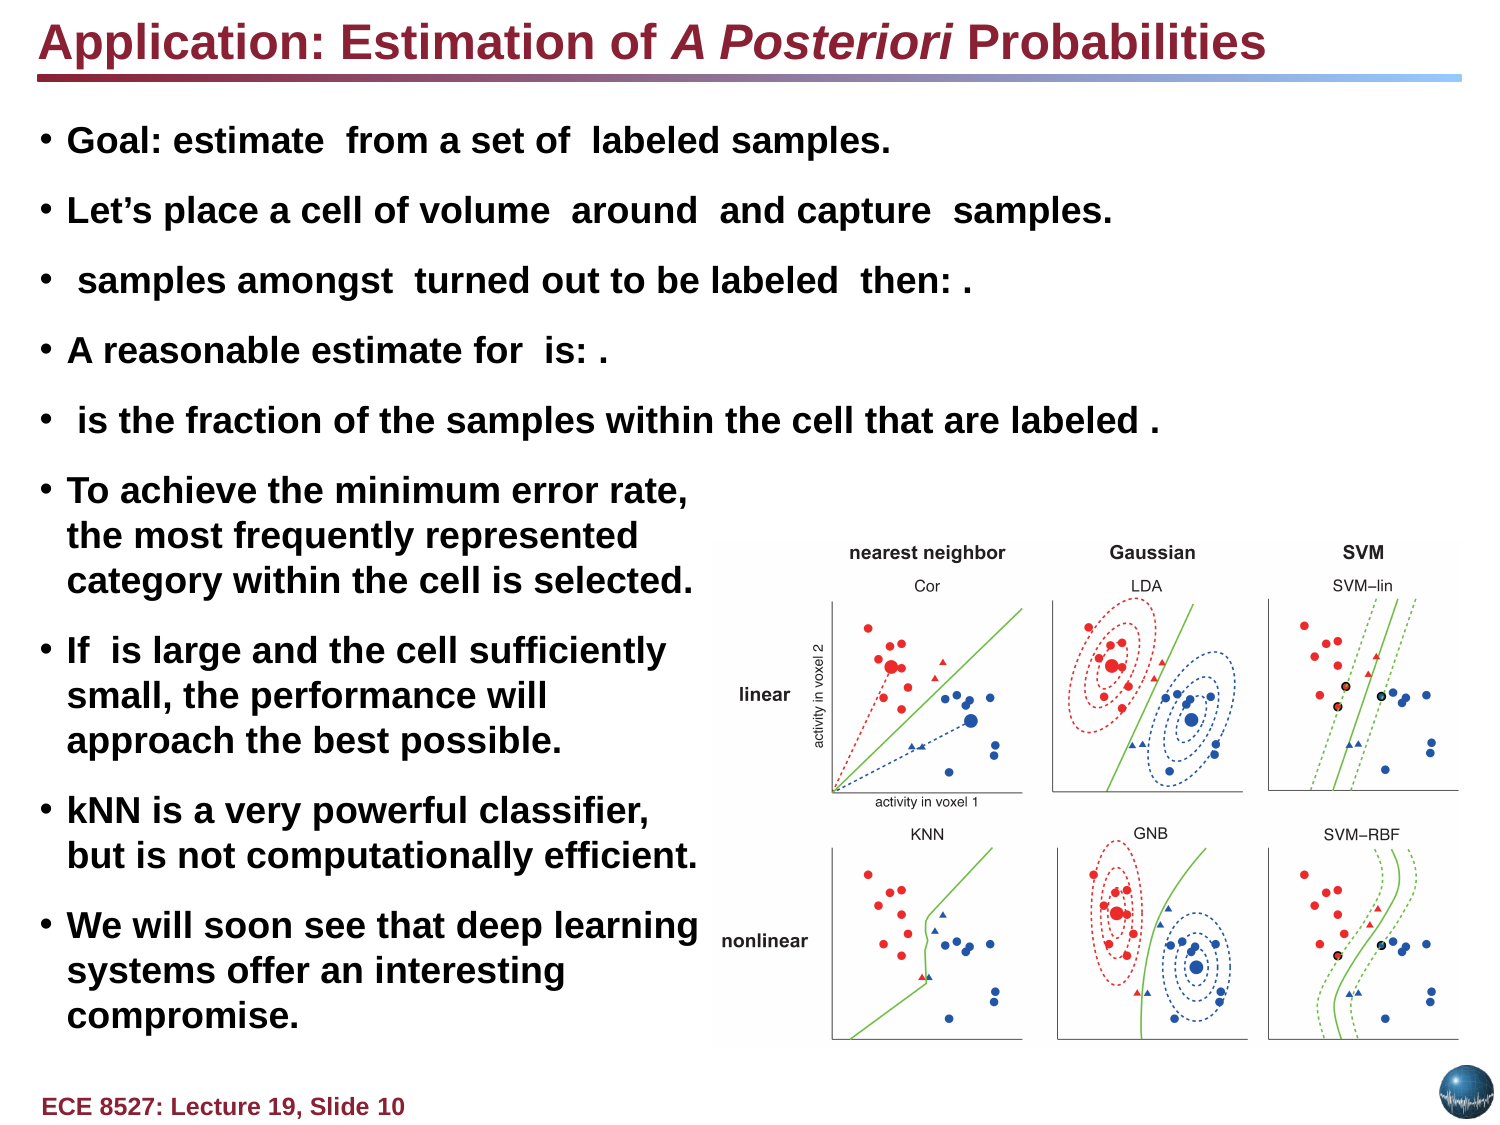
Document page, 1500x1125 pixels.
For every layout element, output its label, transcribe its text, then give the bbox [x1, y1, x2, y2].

picture [712, 541, 1463, 1048]
text_box Application: Estimation of A Posteriori Probabilities [37, 0, 1463, 80]
picture [1439, 1065, 1494, 1119]
slide_number [0, 1074, 400, 1125]
